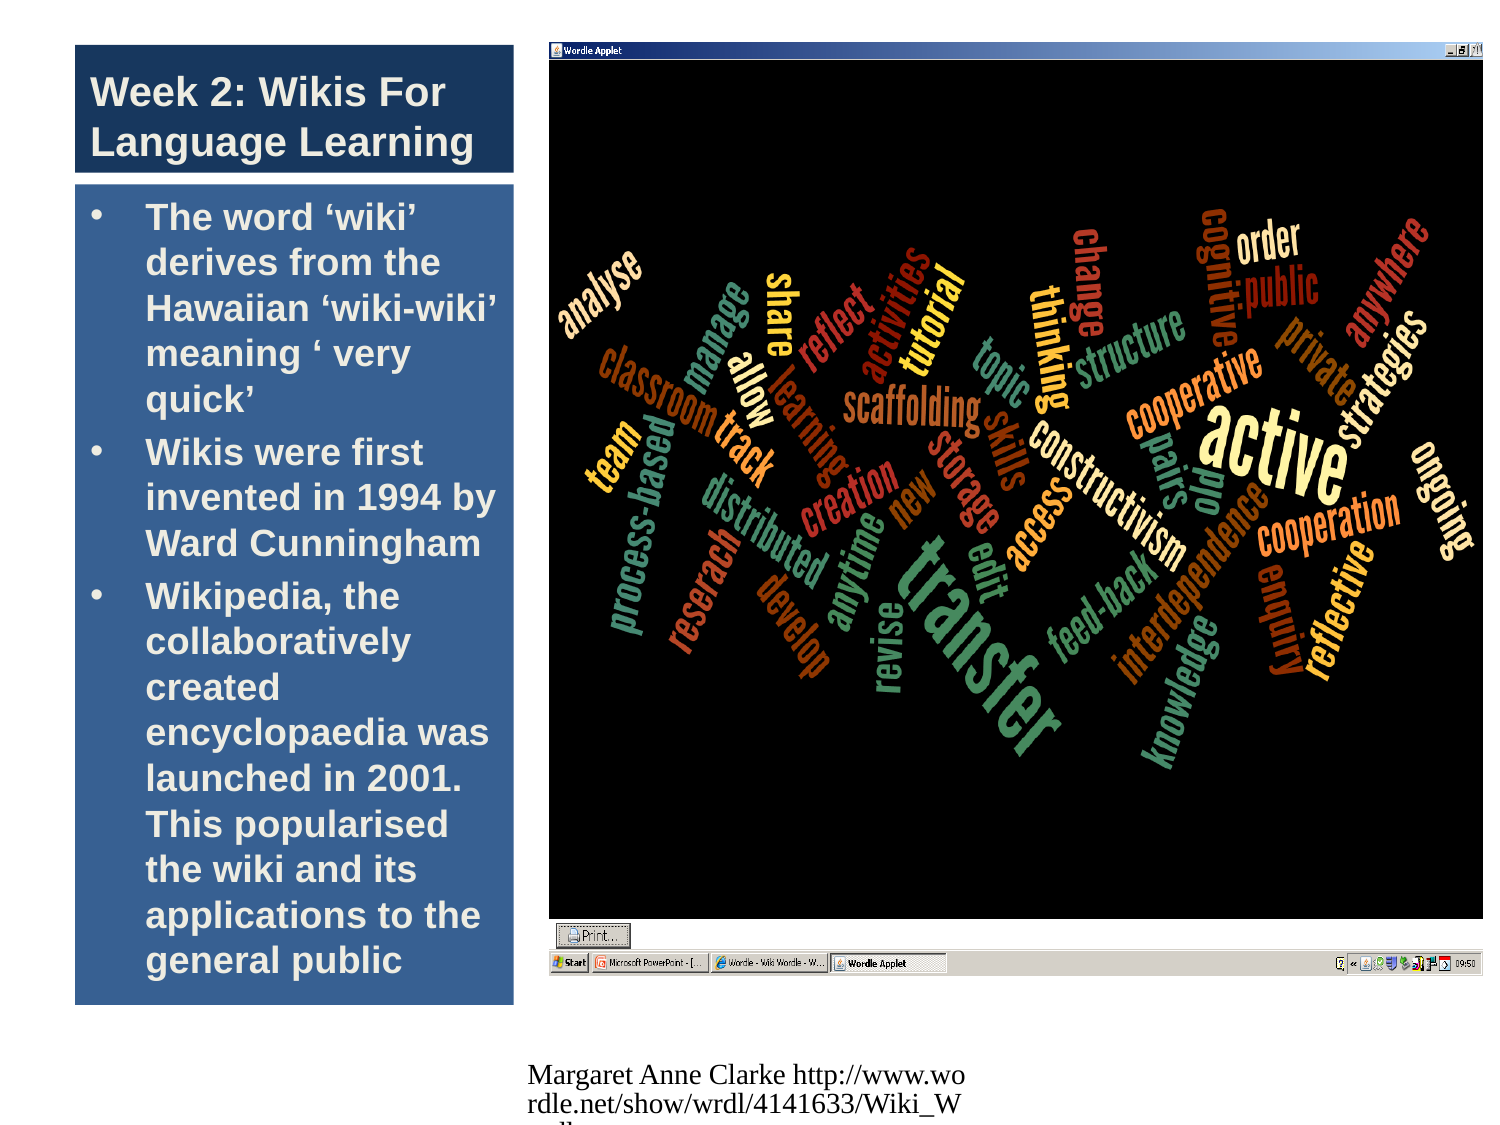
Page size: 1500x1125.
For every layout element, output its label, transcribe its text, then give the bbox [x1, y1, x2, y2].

title Week 2: Wikis For Language Learning [75, 44, 514, 173]
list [548, 42, 1483, 977]
footer Margaret Anne Clarke http://www.wordle.net/show/wrdl/4141633/Wiki_Wordle [512, 1042, 988, 1103]
list The word ‘wiki’ derives from the Hawaiian ‘wiki-wiki’ meaning ‘ very quick’ Wikis were first invented in 1994 by Ward Cunningham Wikipedia, the collaboratively created encyclopaedia was launched in 2001. This popularised the wiki and its applications to the general public [75, 184, 514, 1005]
